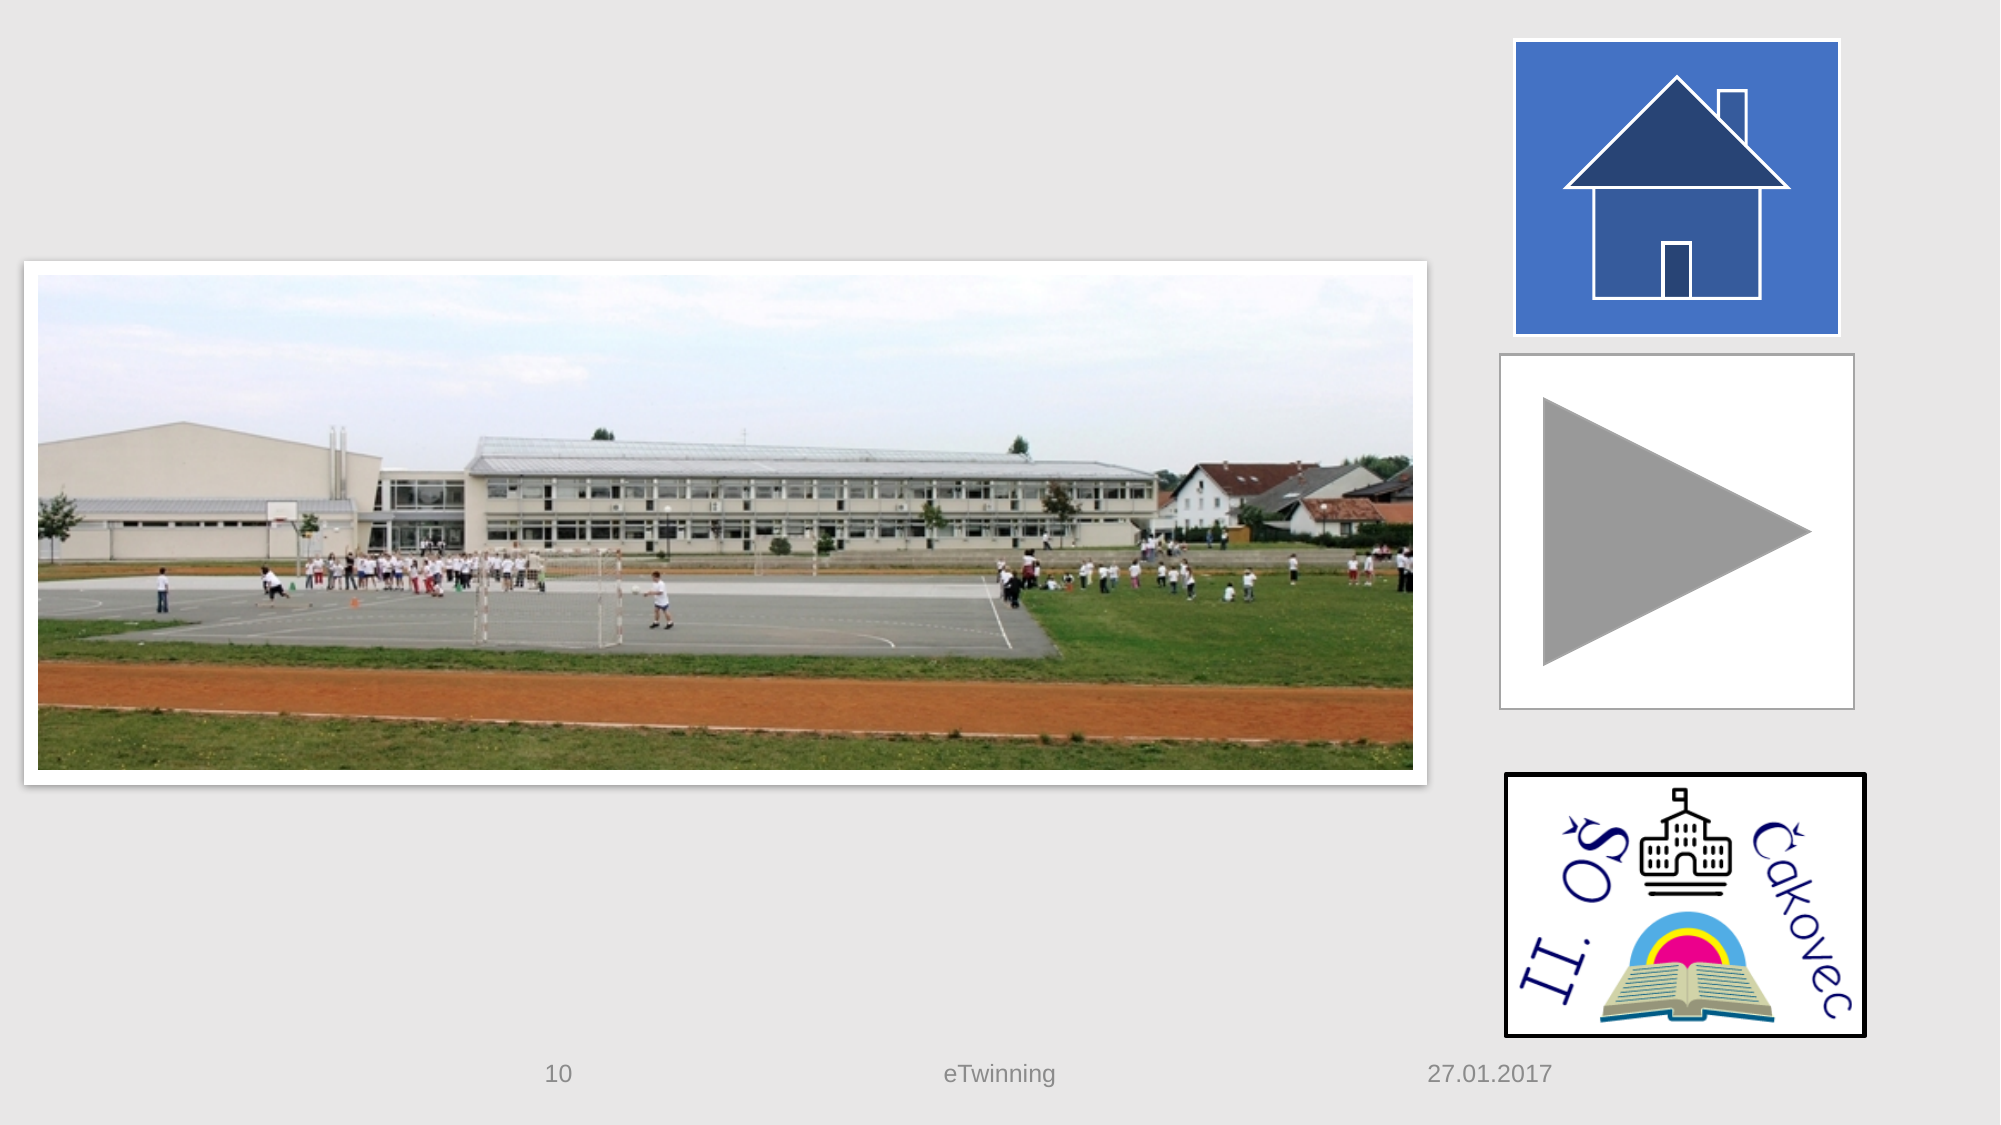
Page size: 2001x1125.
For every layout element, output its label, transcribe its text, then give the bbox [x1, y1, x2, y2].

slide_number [1412, 1042, 1863, 1103]
picture [38, 275, 1413, 771]
picture [1508, 777, 1862, 1034]
slide_number 10 [137, 1042, 588, 1103]
footer eTwinning [662, 1042, 1338, 1103]
